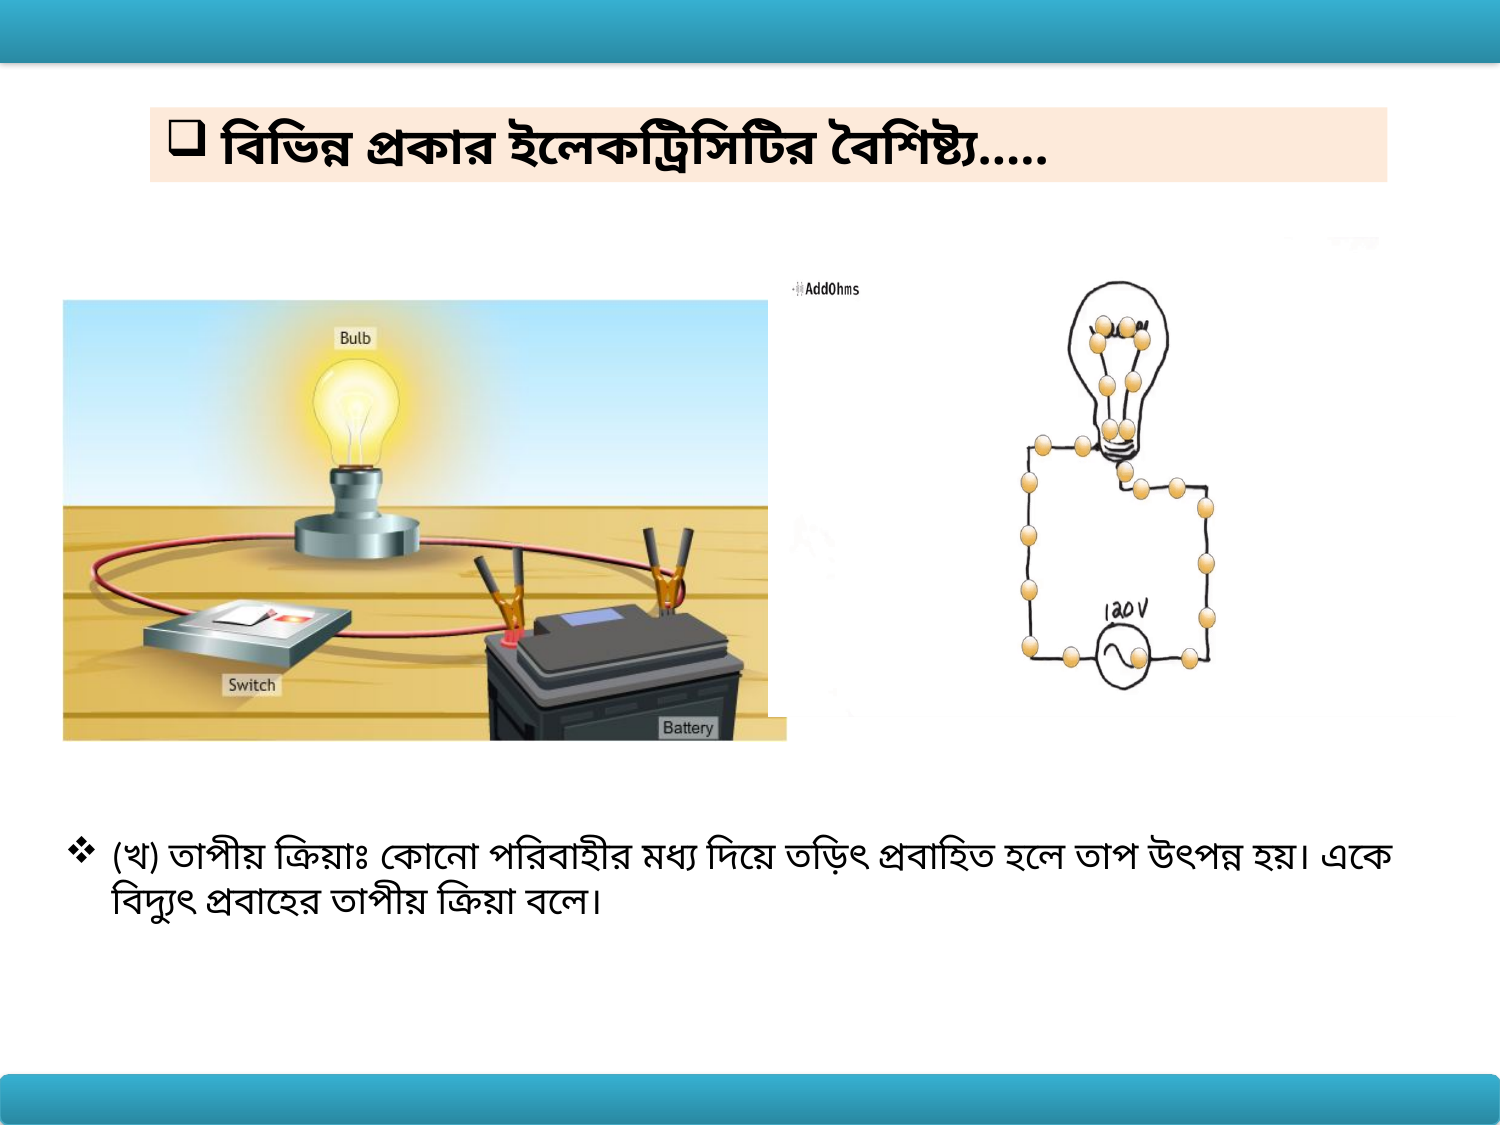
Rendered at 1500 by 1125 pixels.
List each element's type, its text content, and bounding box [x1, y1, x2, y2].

text_box (খ) তাপীয় ক্রিয়াঃ কোনো পরিবাহীর মধ্য দিয়ে তড়িৎ প্রবাহিত হলে তাপ উৎপন্ন হয়। একে বিদ্যুৎ প্রবাহের তাপীয় ক্রিয়া বলে। [50, 824, 1425, 930]
picture [62, 237, 1456, 743]
text_box বিভিন্ন প্রকার ইলেকট্রিসিটির বৈশিষ্ট্য..... [150, 107, 1388, 183]
